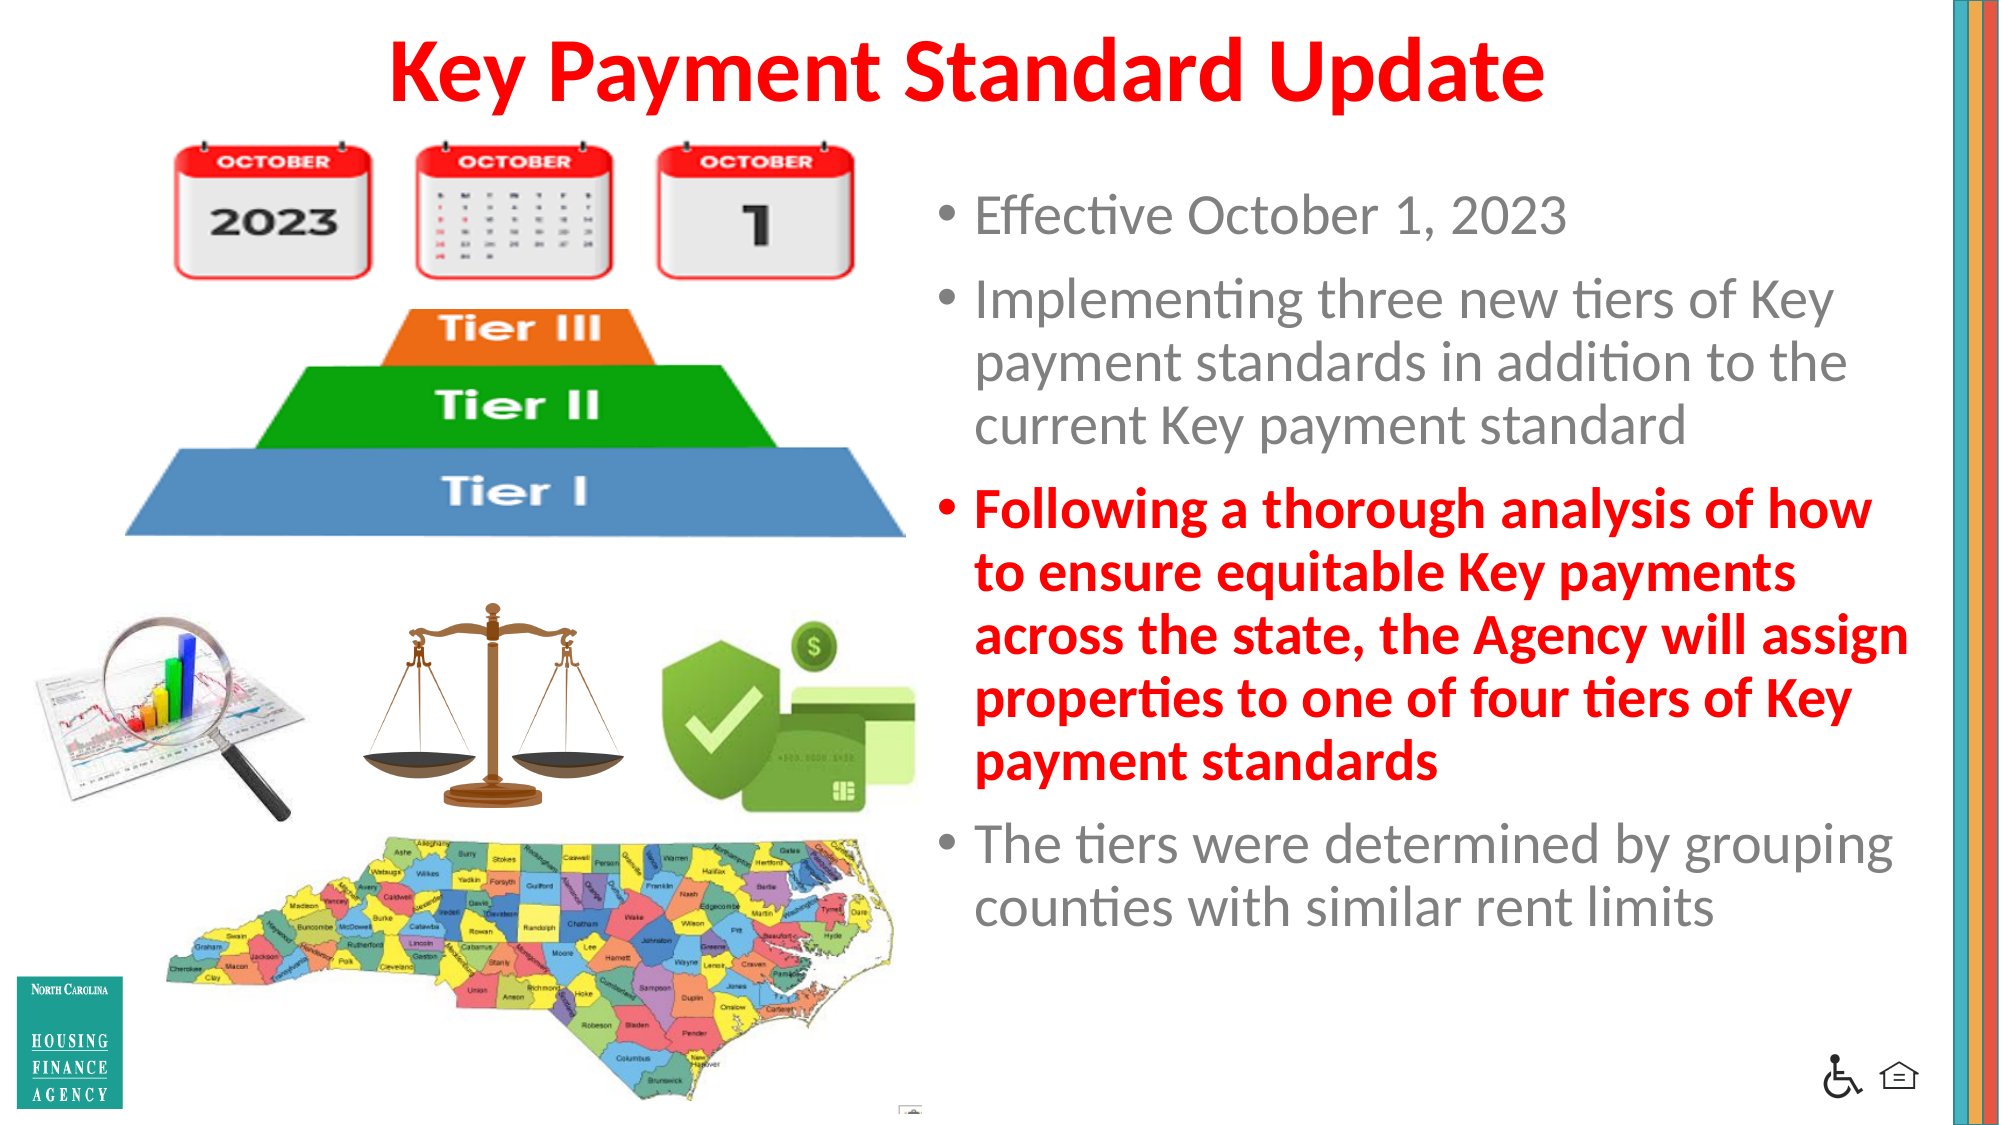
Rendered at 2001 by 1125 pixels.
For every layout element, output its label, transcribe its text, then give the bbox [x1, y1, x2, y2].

picture [16, 976, 123, 1109]
picture [23, 602, 922, 1114]
title Key Payment Standard Update [0, 0, 1959, 145]
list Effective October 1, 2023 Implementing three new tiers of Key payment standards in addition to the current Key payment standard Following a thorough analysis of how to ensure equitable Key payments across the state, the Agency will assign properties to one of four tiers of Key payment standards The tiers were determined by grouping counties with similar rent limits [921, 176, 1949, 1125]
picture [125, 116, 906, 539]
picture [363, 603, 624, 808]
